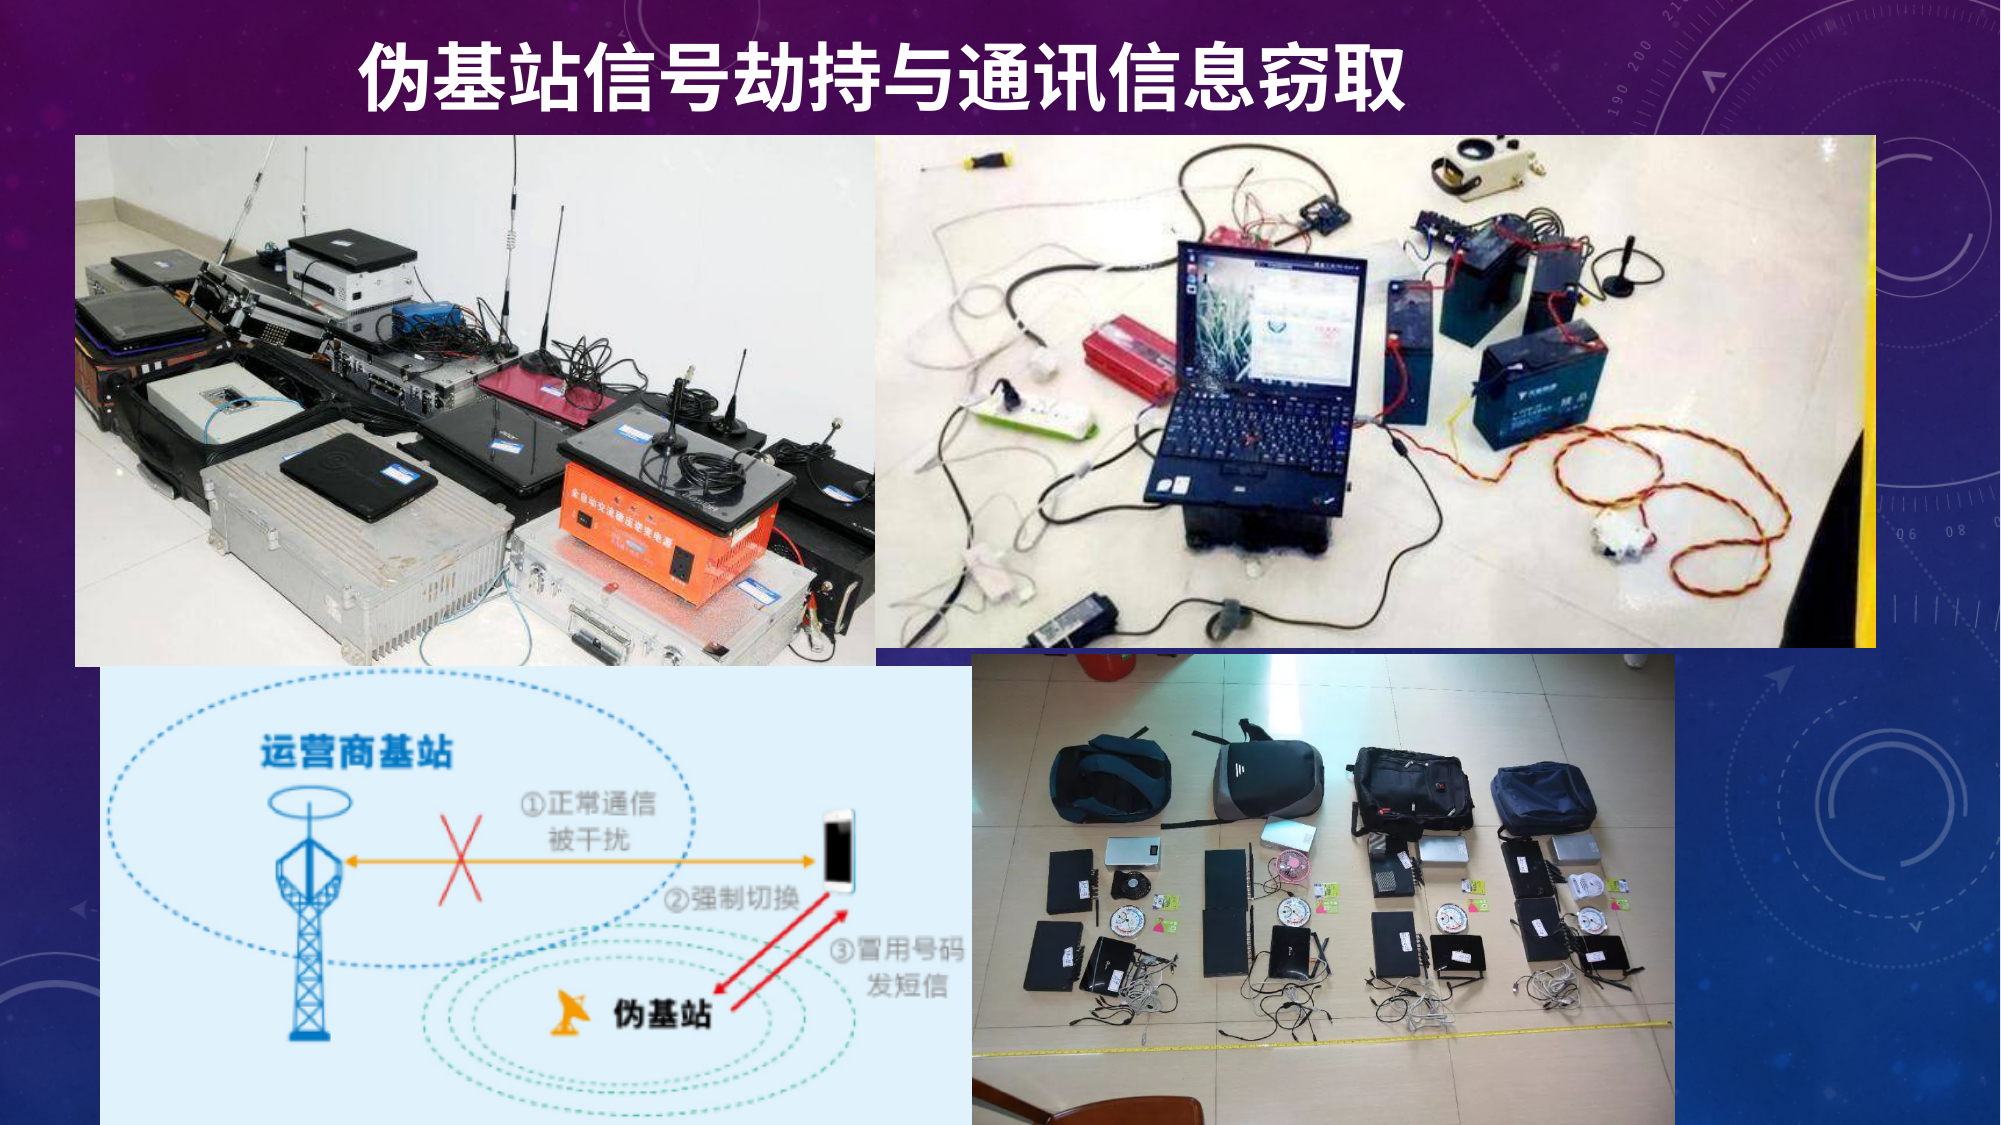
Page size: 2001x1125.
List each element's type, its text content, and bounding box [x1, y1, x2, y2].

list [75, 134, 876, 667]
picture [0, 0, 2001, 1125]
title 伪基站信号劫持与通讯信息窃取 [342, 15, 1658, 134]
